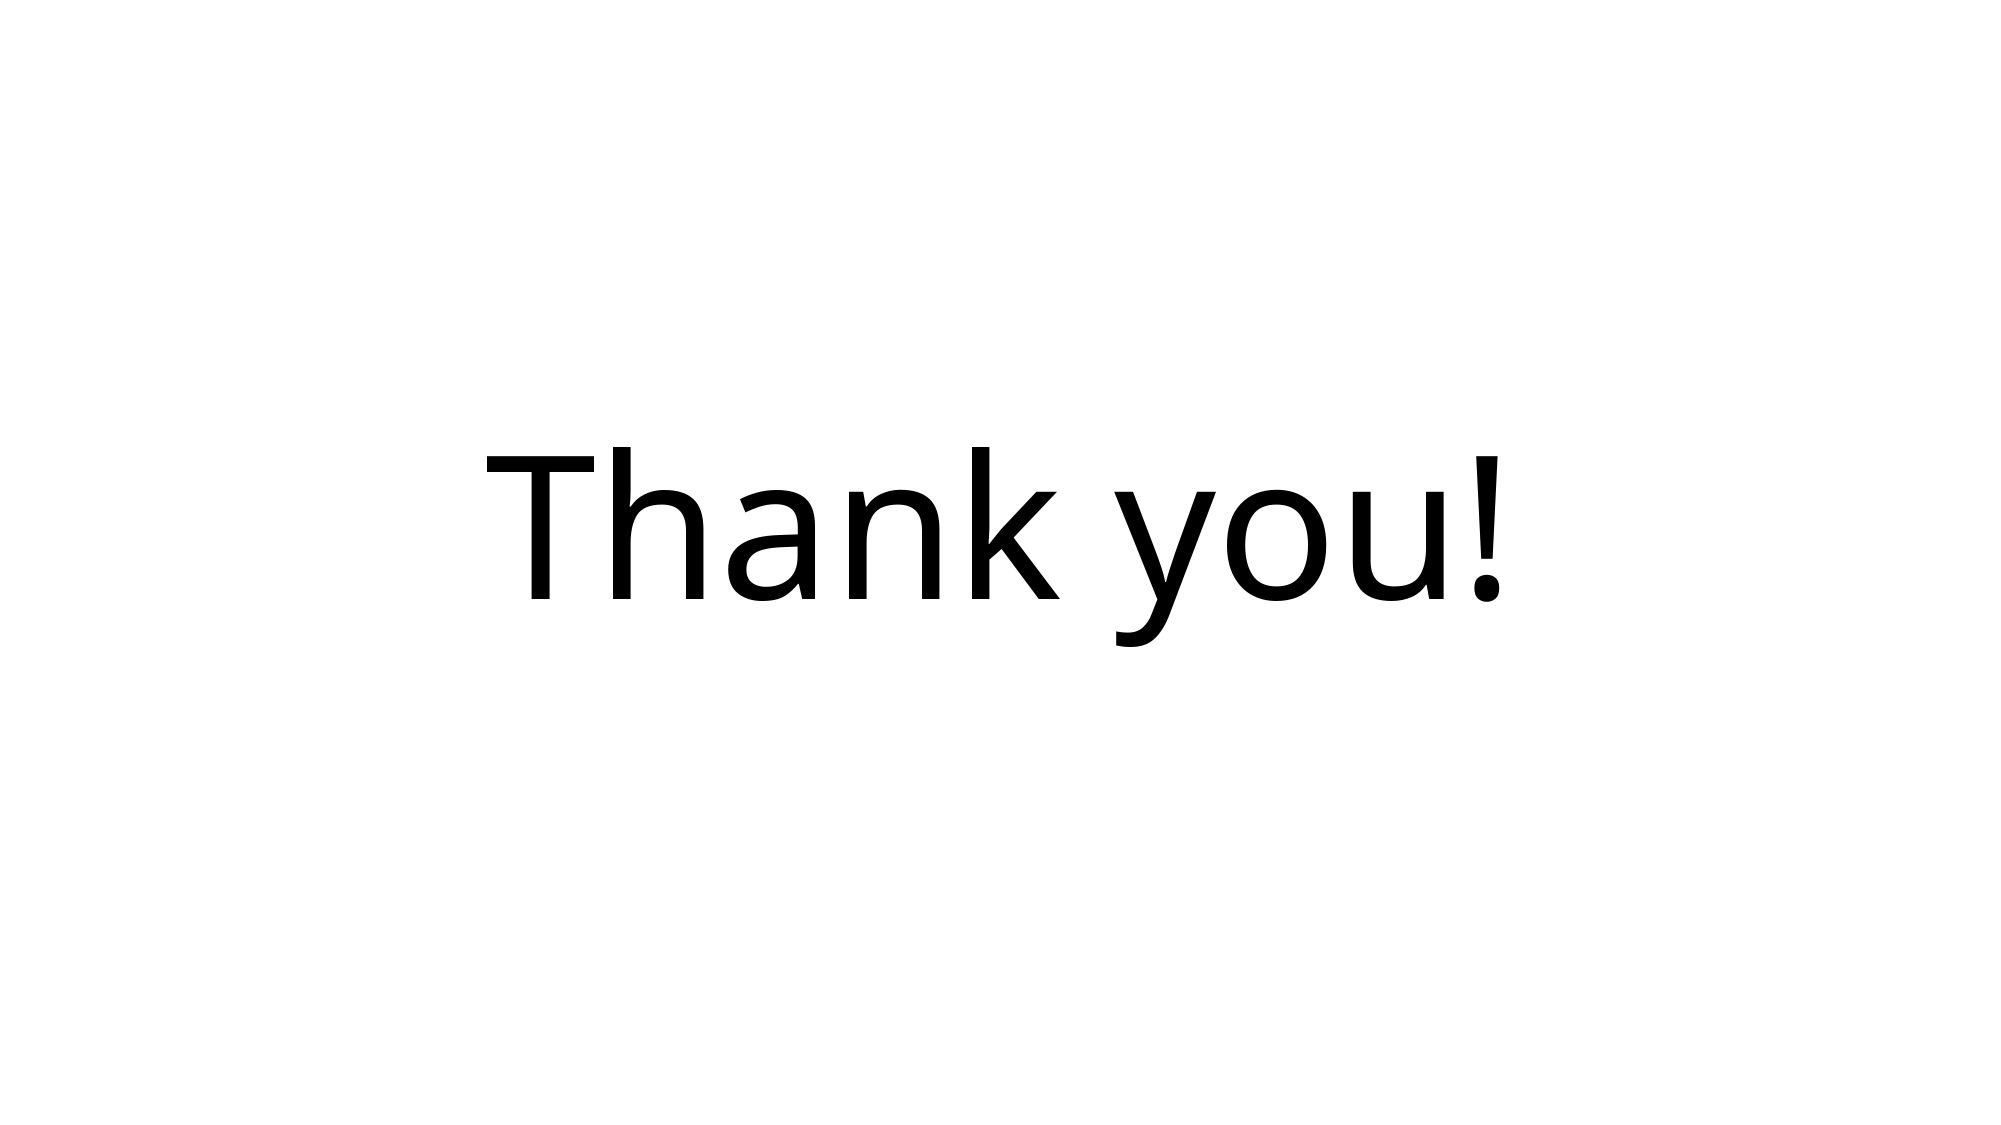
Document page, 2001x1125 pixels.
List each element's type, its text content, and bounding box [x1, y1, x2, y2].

title Thank you! [249, 184, 1750, 650]
